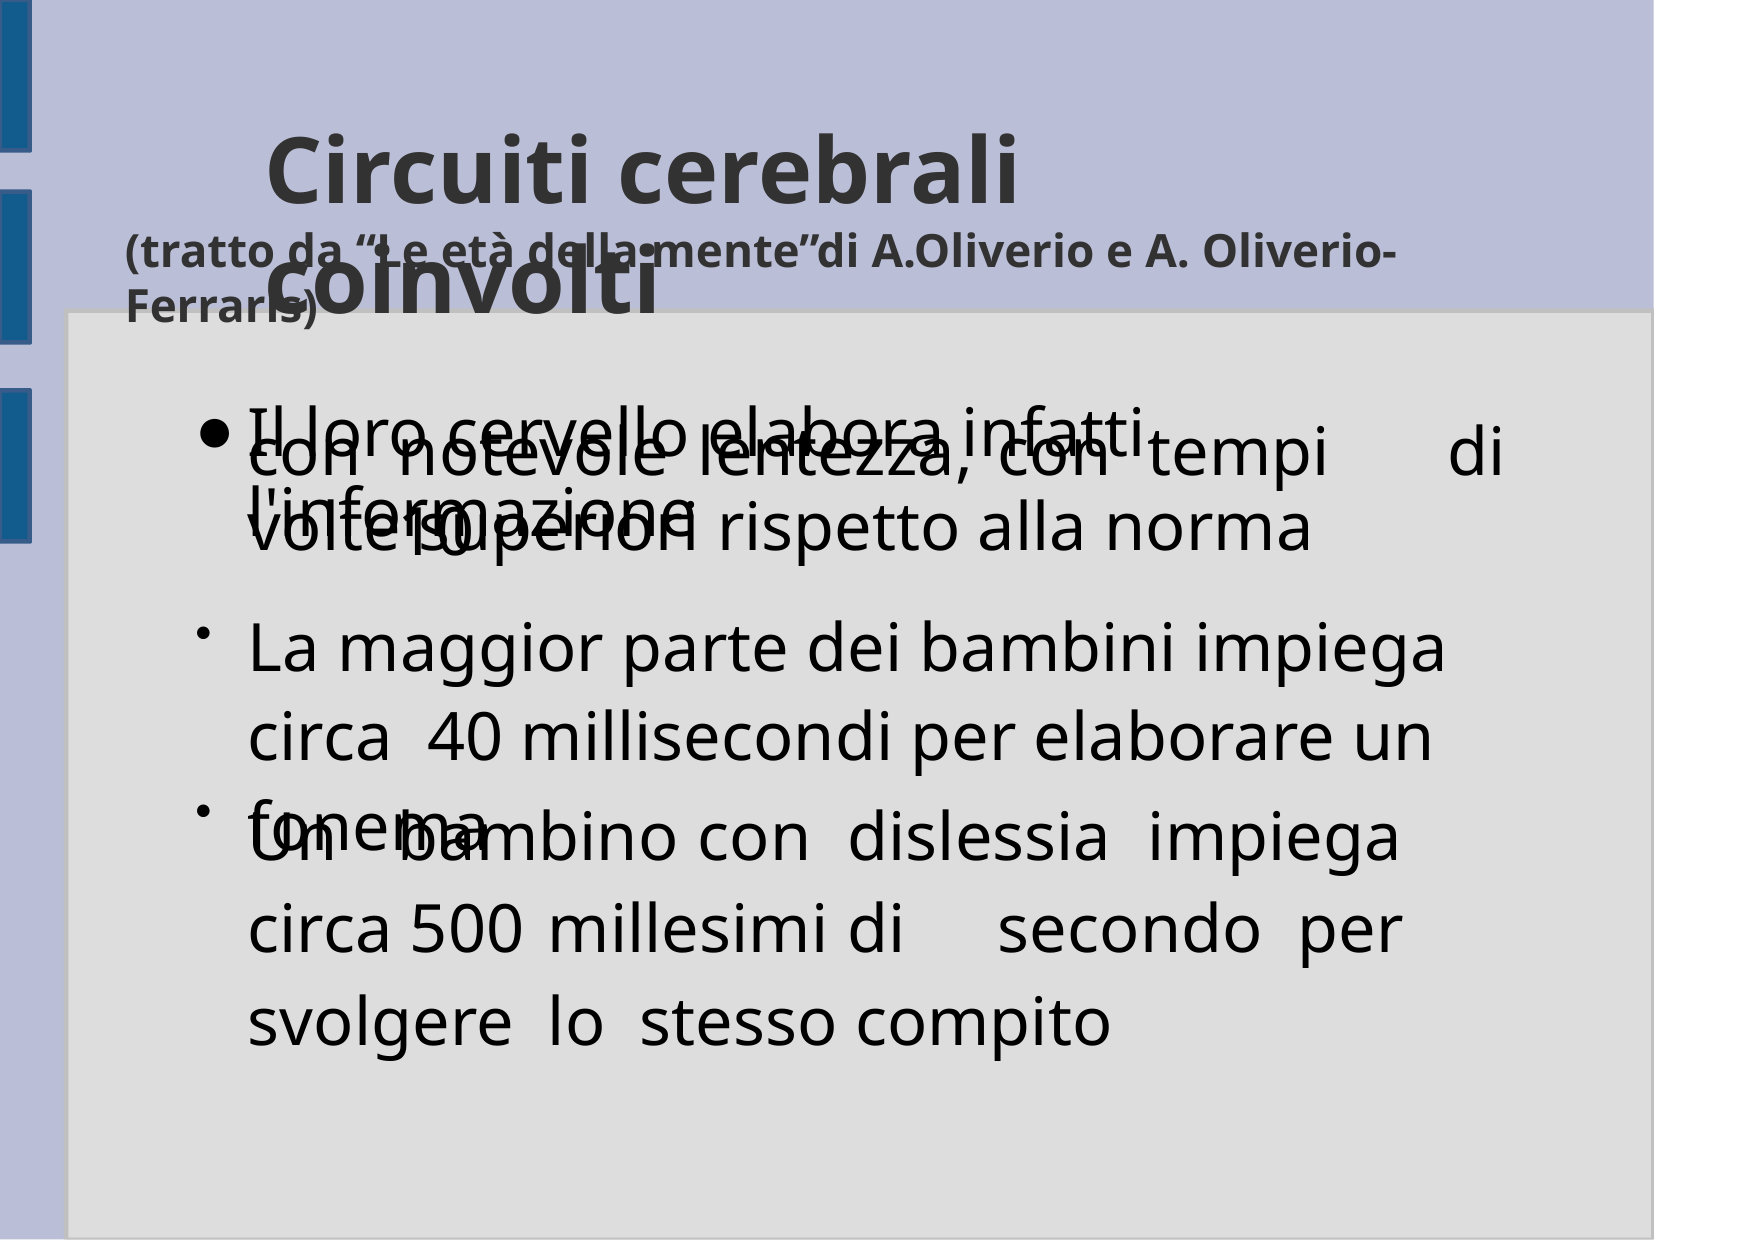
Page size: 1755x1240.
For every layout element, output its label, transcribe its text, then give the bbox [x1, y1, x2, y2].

title Circuiti cerebrali coinvolti [262, 109, 1394, 220]
text_box ● [192, 787, 221, 826]
text_box Un bambino con dislessia impiega circa 500 millesimi di secondo per svolgere lo stesso compito [245, 778, 1538, 1153]
text_box volte superiori rispetto alla norma La maggior parte dei bambini impiega circa 40 millisecondi per elaborare un fonema [245, 457, 1566, 864]
text_box (tratto da “Le età della mente”di A.Oliverio e A. Oliverio-Ferraris) Il loro cervello elabora infatti l'informazione [120, 220, 1540, 550]
text_box con notevole lentezza, con tempi di 10 [245, 407, 1538, 457]
text_box ● [192, 608, 221, 647]
